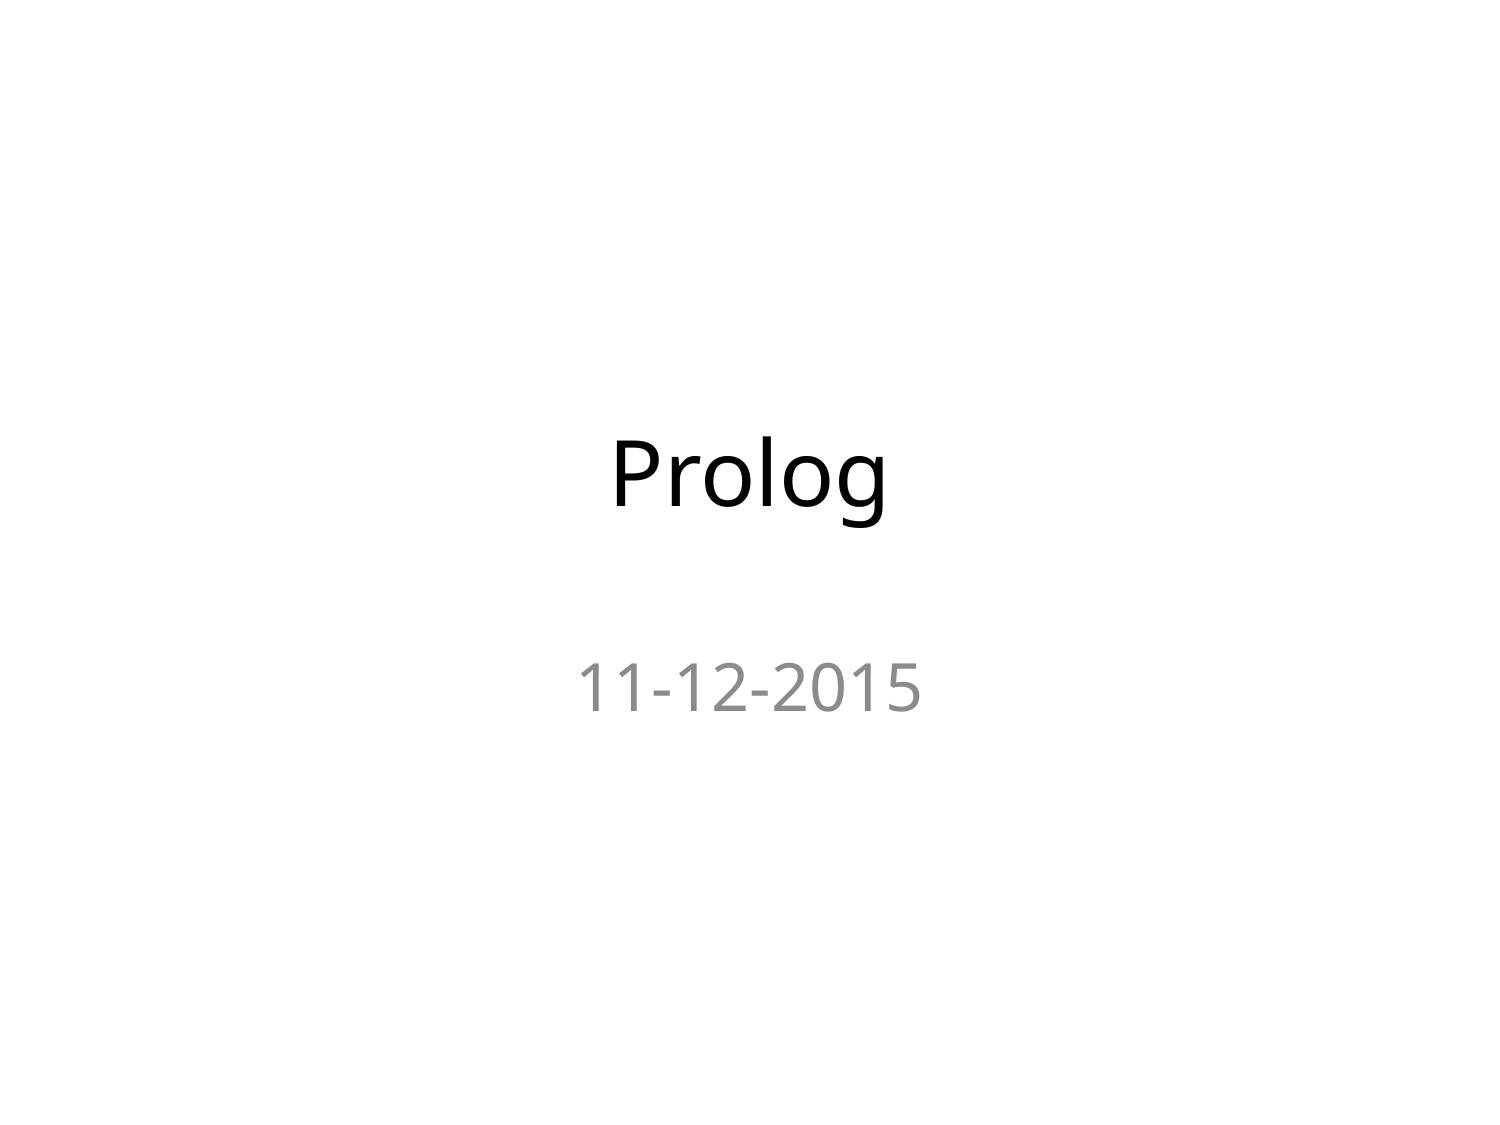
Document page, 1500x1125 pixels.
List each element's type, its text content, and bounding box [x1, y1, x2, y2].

title Prolog [112, 349, 1388, 591]
subtitle 11-12-2015 [225, 637, 1275, 925]
